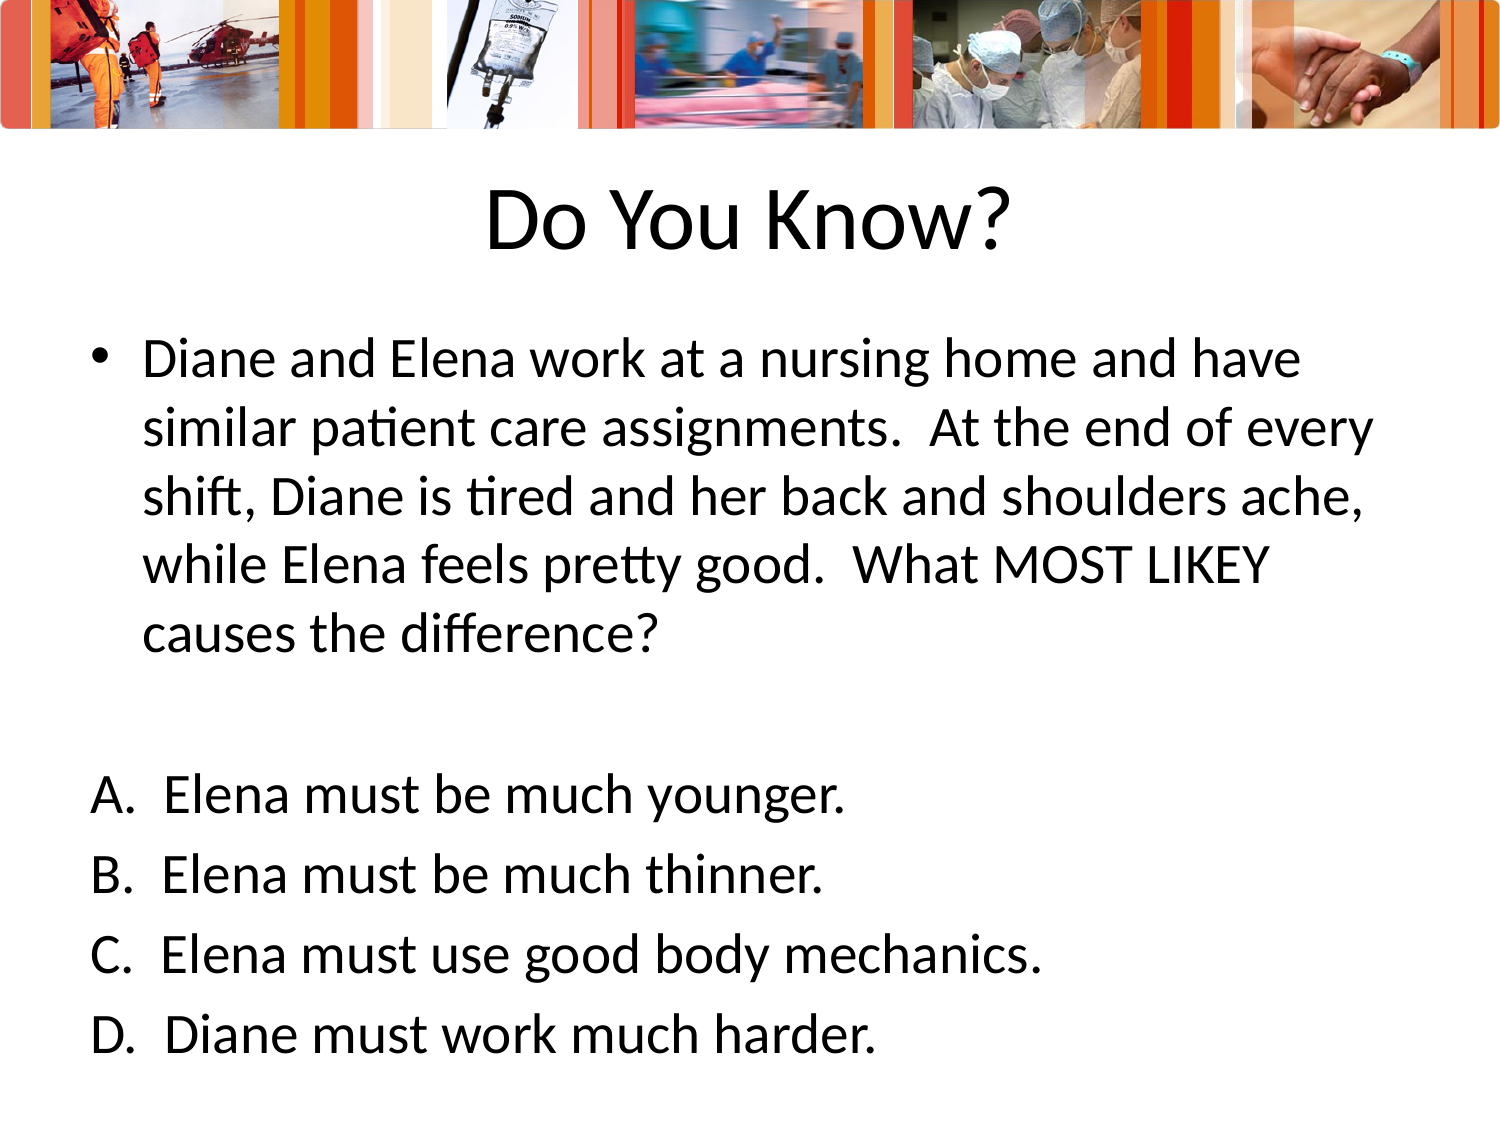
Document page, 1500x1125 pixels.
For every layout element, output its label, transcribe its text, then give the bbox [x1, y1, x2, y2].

list Diane and Elena work at a nursing home and have similar patient care assignments. At the end of every shift, Diane is tired and her back and shoulders ache, while Elena feels pretty good. What MOST LIKEY causes the difference? A. Elena must be much younger. B. Elena must be much thinner. C. Elena must use good body mechanics. D. Diane must work much harder. [75, 312, 1425, 1075]
title Do You Know? [75, 137, 1425, 288]
picture [0, 0, 1500, 129]
